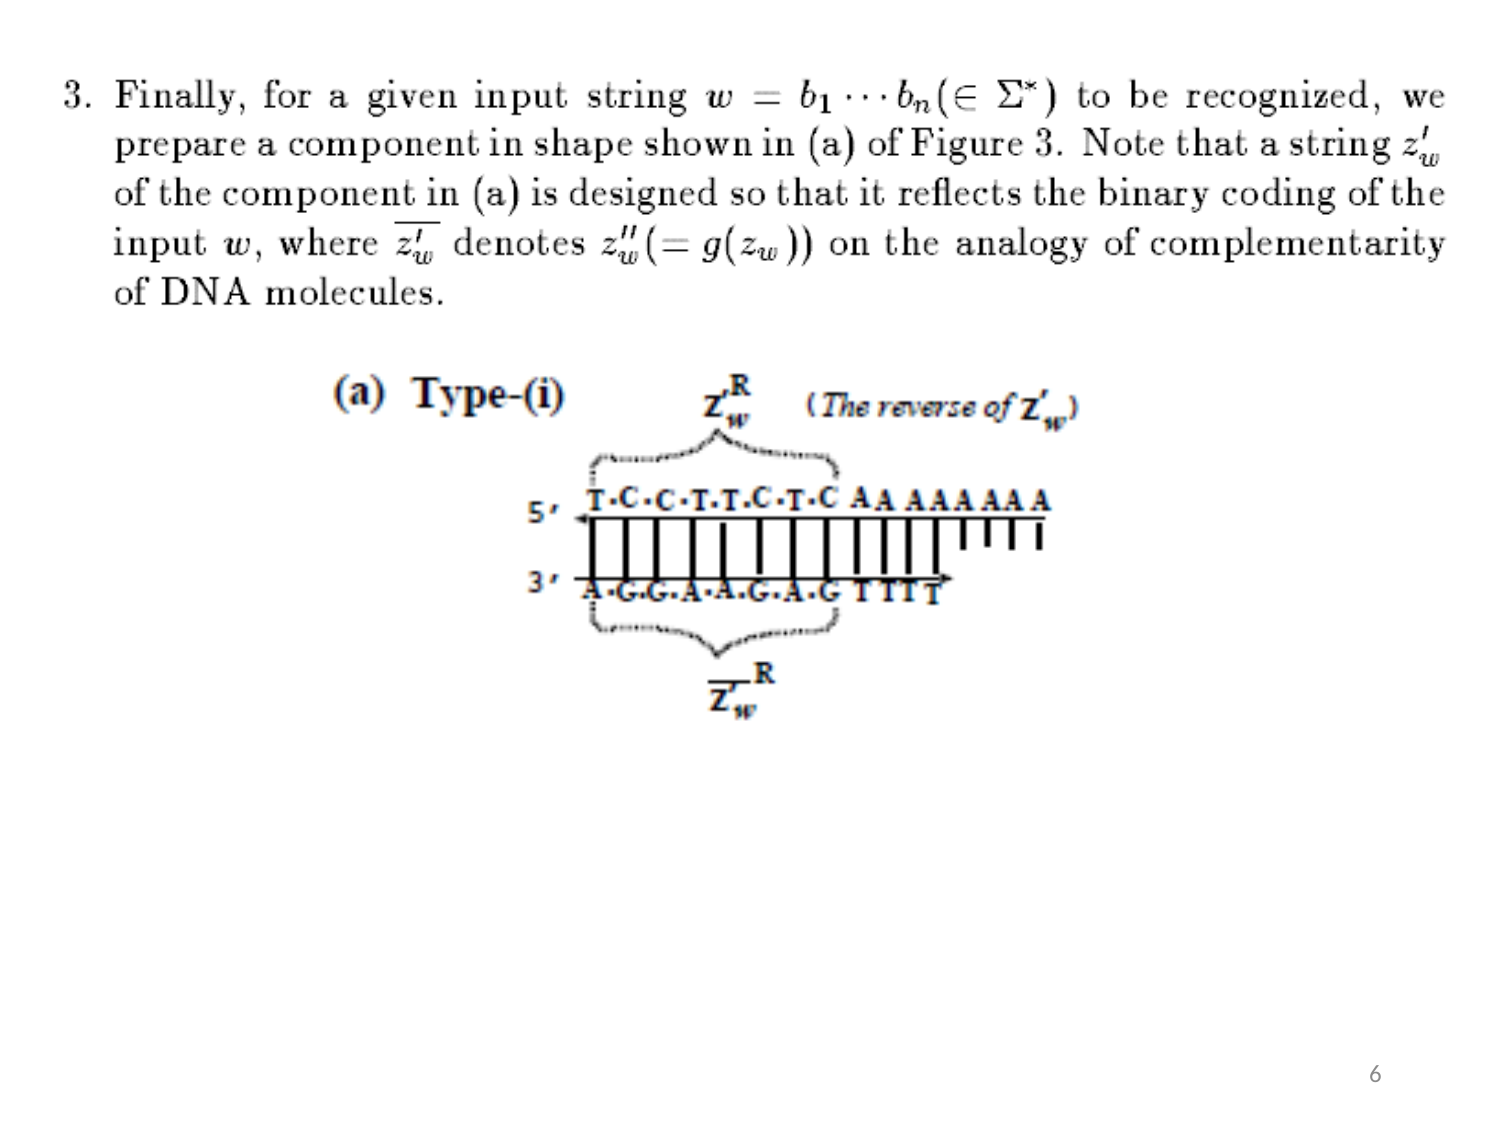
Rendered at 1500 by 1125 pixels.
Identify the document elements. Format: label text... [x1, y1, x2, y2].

picture [54, 73, 1458, 316]
picture [326, 354, 1098, 742]
slide_number 6 [1059, 1042, 1397, 1103]
